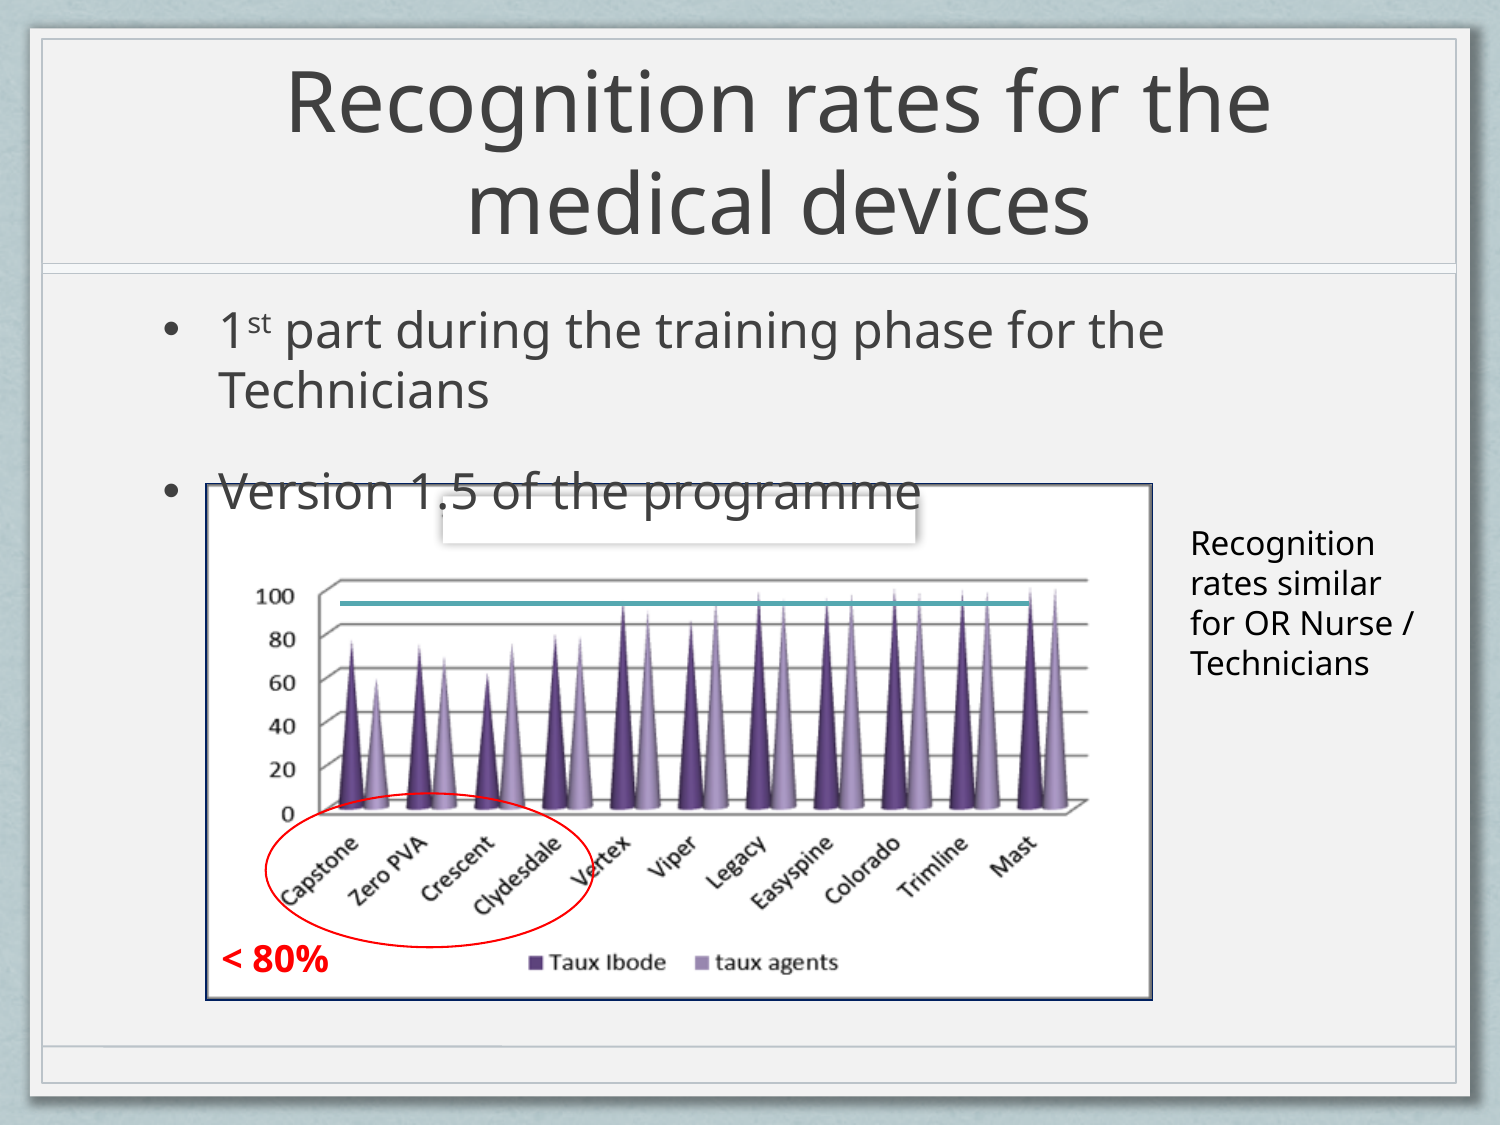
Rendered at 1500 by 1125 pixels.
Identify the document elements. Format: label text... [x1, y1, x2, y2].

title Recognition rates for the medical devices [147, 40, 1412, 260]
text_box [206, 483, 1153, 1000]
text_box Recognition rates similar for OR Nurse / Technicians [1175, 515, 1447, 690]
list 1st part during the training phase for the Technicians Version 1.5 of the programme [147, 290, 1353, 1024]
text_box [206, 792, 594, 989]
